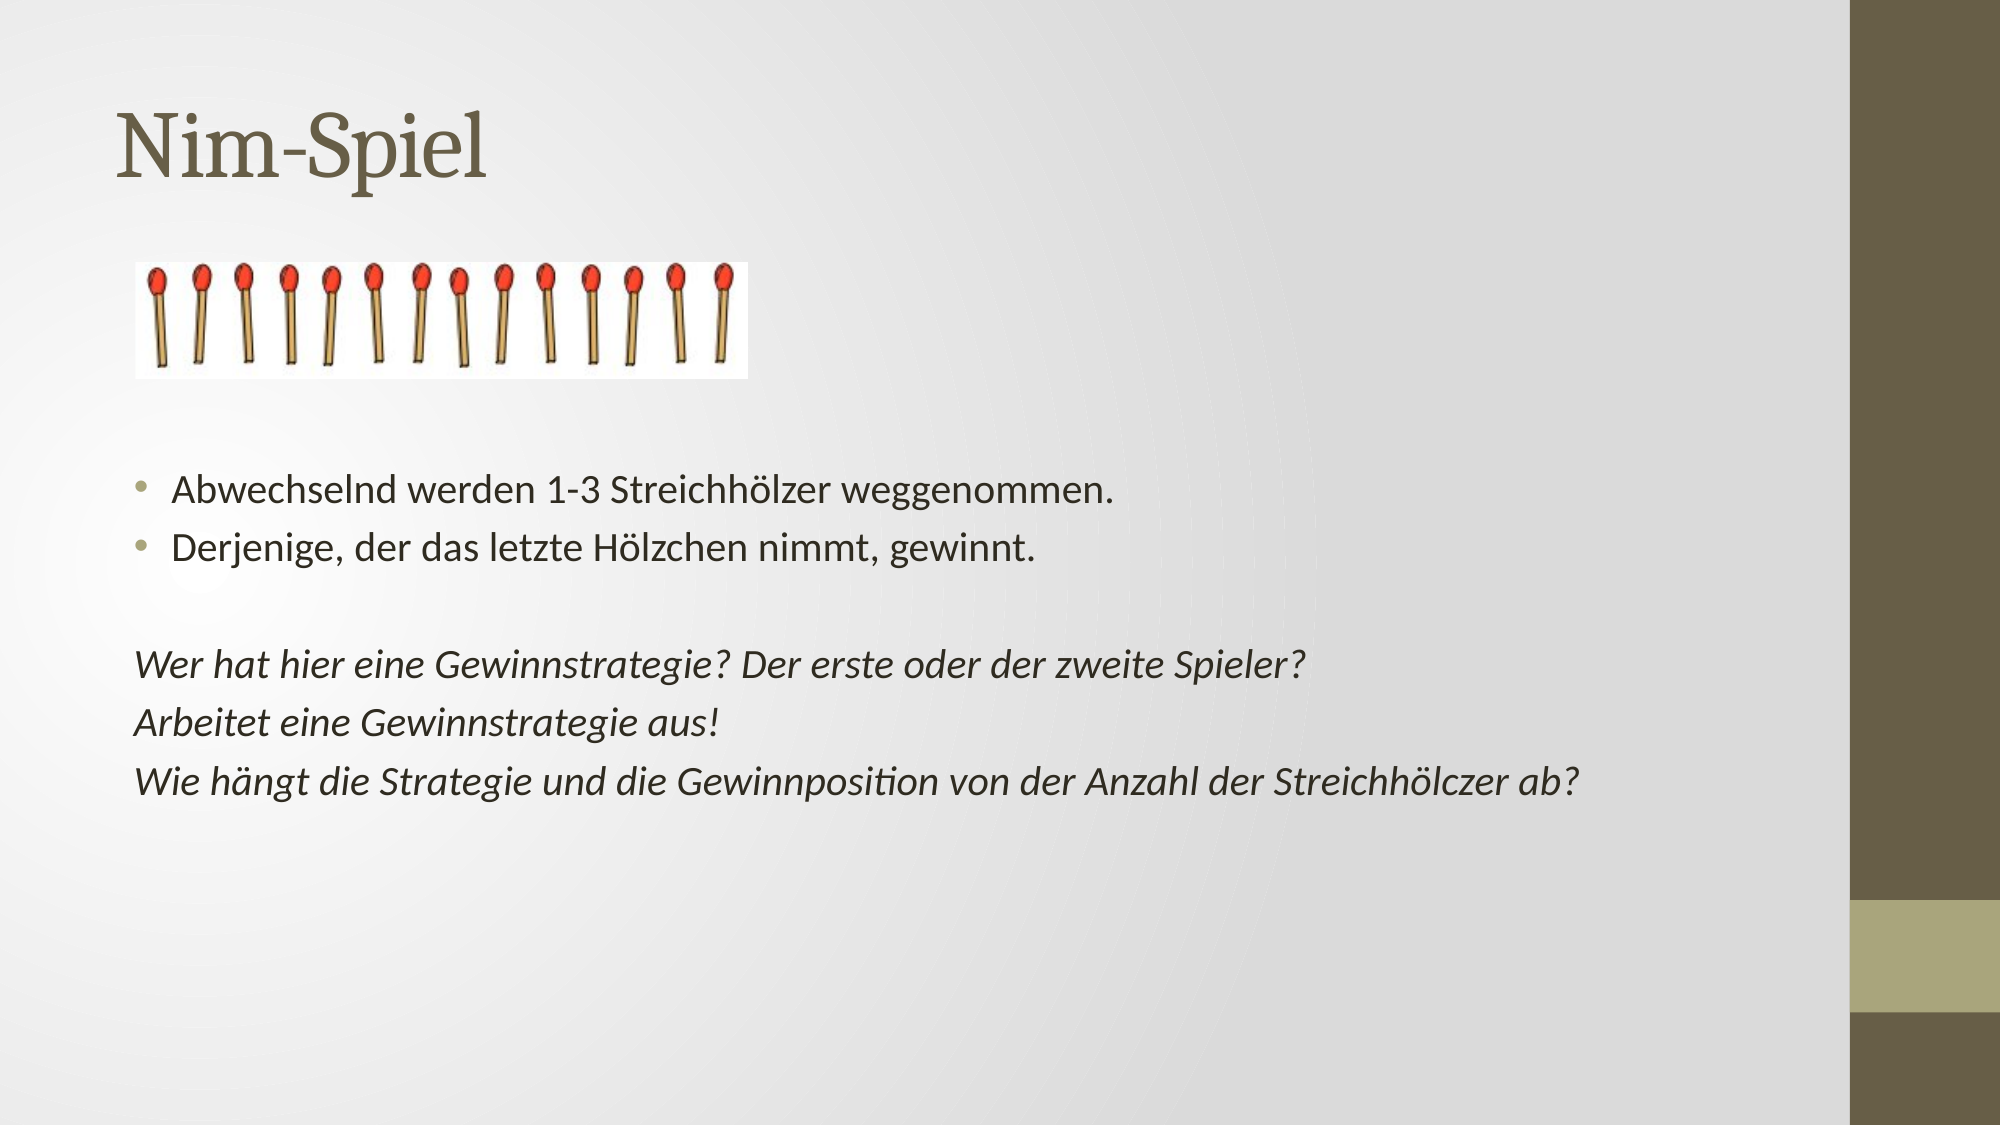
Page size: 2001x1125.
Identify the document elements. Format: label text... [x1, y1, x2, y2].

picture [134, 261, 759, 380]
list Abwechselnd werden 1-3 Streichhölzer weggenommen. Derjenige, der das letzte Hölzchen nimmt, gewinnt. Wer hat hier eine Gewinnstrategie? Der erste oder der zweite Spieler? Arbeitet eine Gewinnstrategie aus! Wie hängt die Strategie und die Gewinnposition von der Anzahl der Streichhölczer ab? [99, 262, 1767, 1050]
title Nim-Spiel [99, 45, 1767, 233]
